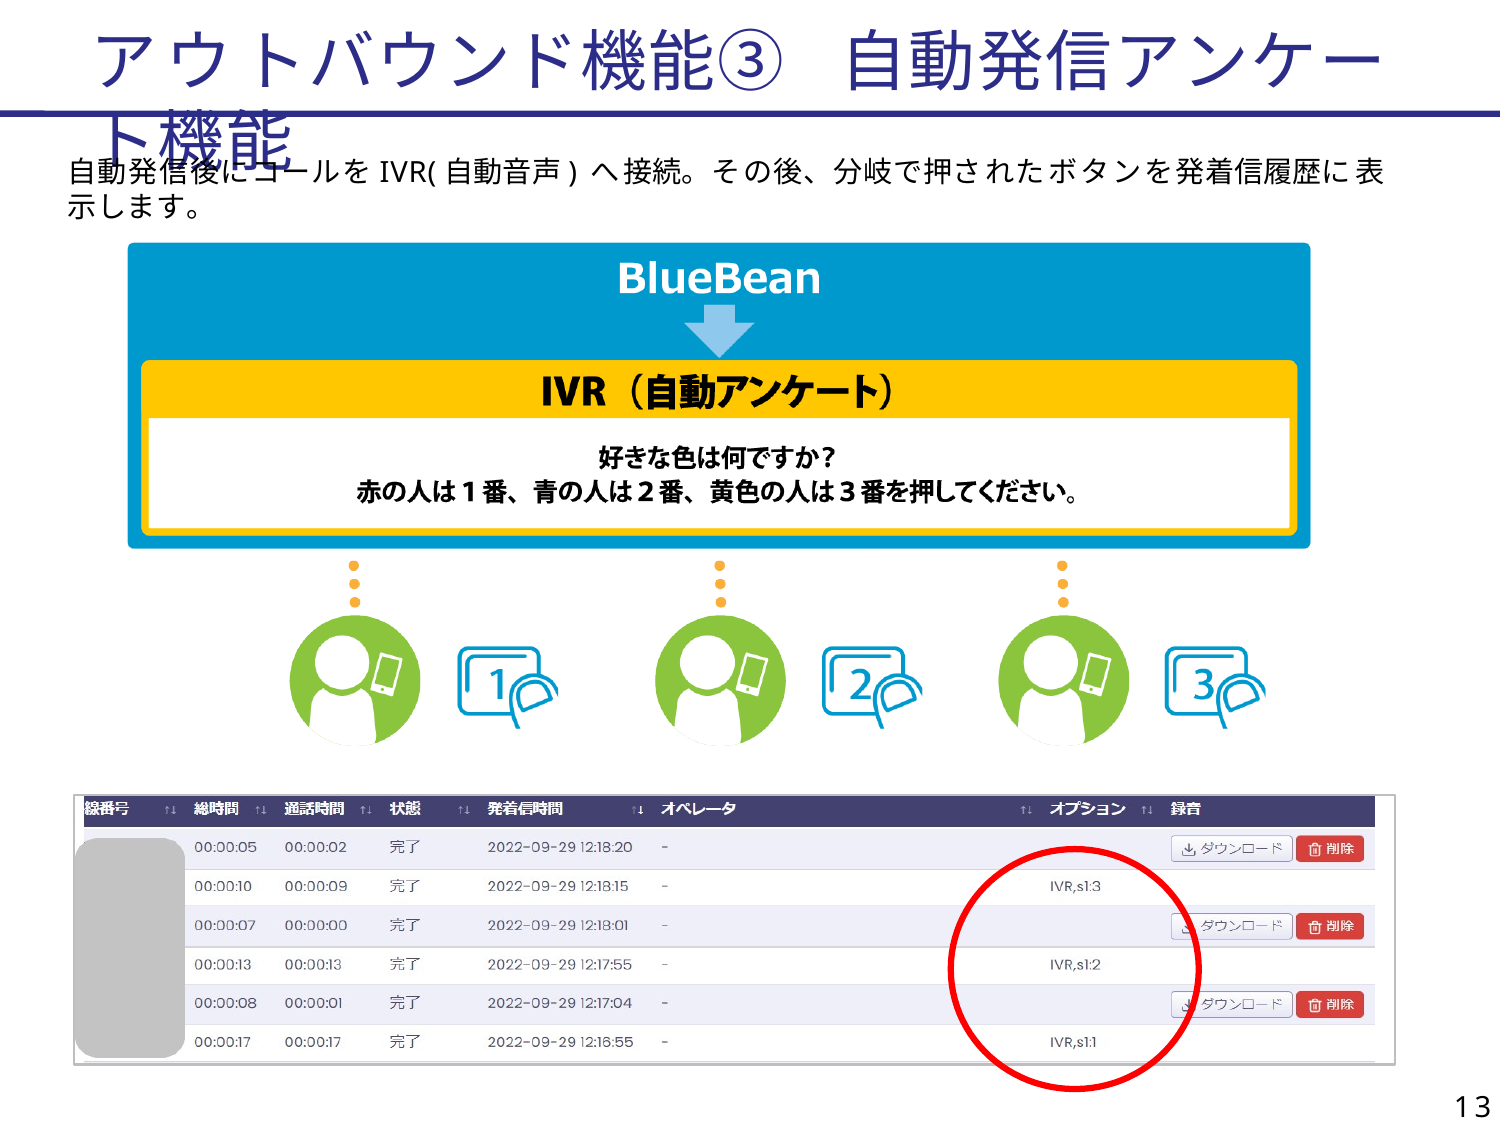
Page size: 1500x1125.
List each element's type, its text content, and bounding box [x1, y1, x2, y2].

title アウトバウンド機能③ 自動発信アンケート機能 [87, 16, 1390, 151]
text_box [72, 794, 1397, 1093]
picture [126, 241, 1312, 746]
slide_number 13 [1447, 1090, 1498, 1125]
text_box 自動発信後にコールをIVR(自動音声)へ接続。その後、分岐で押されたボタンを発着信履歴に表示します。 [65, 151, 1395, 224]
